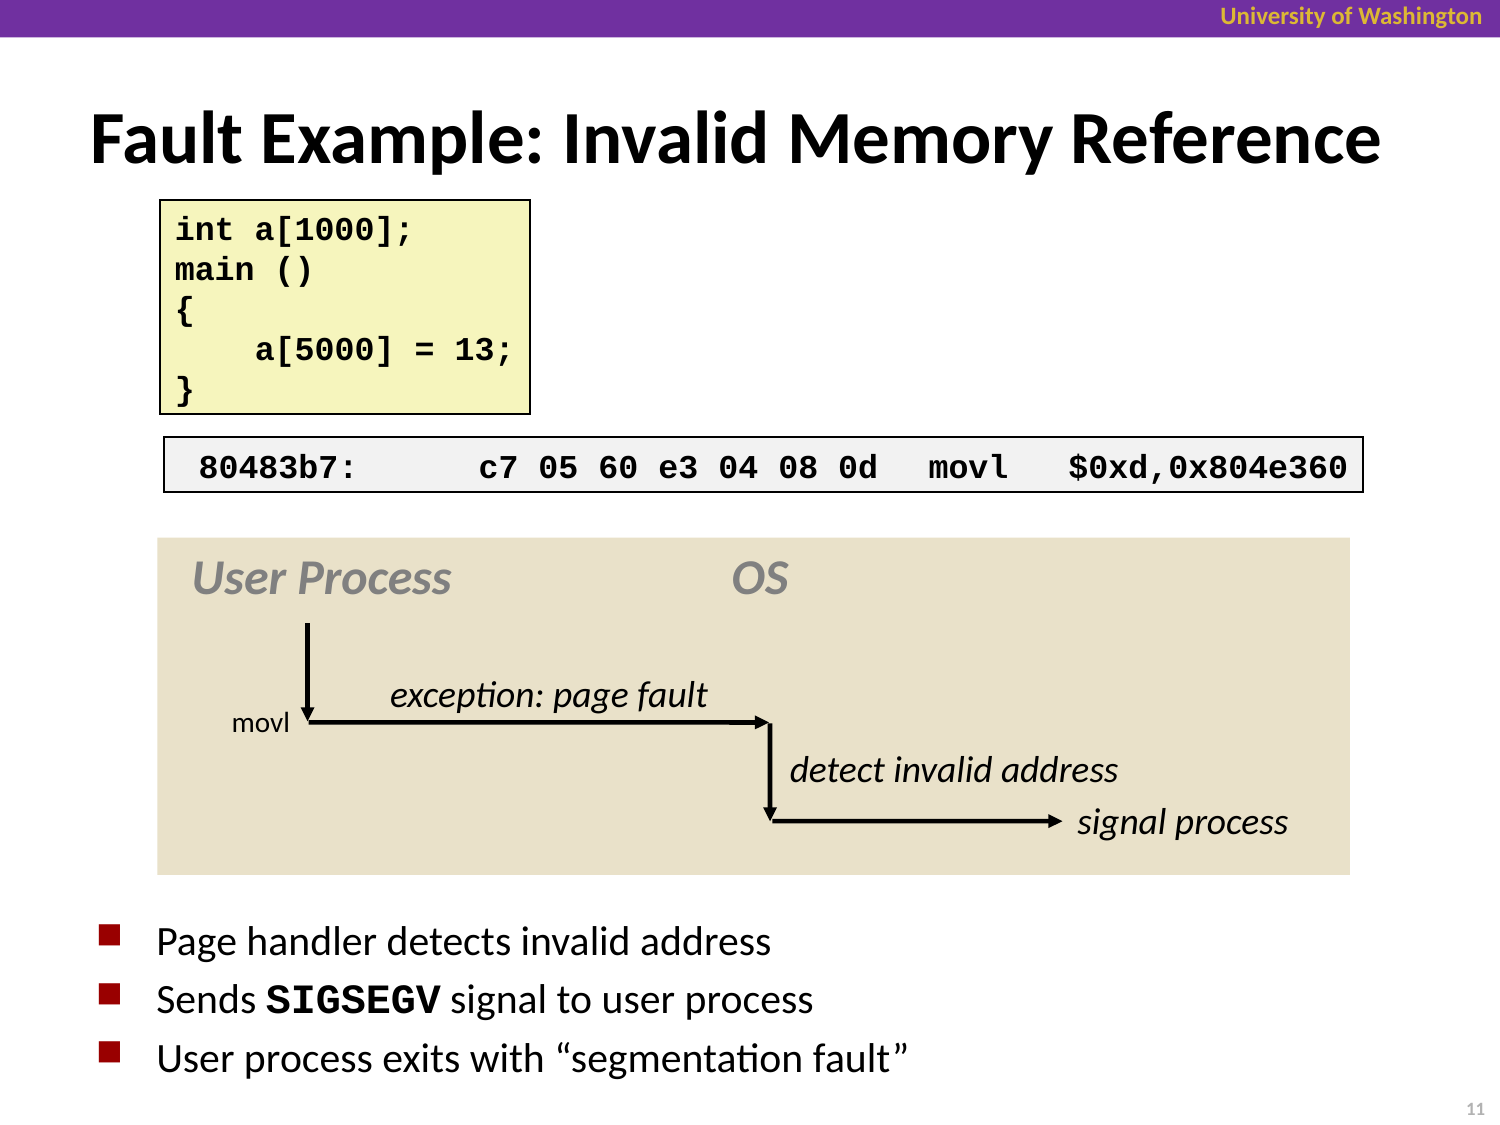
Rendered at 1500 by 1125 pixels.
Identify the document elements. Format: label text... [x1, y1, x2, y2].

text_box signal process [1062, 789, 1325, 850]
list Page handler detects invalid address Sends SIGSEGV signal to user process User process exits with “segmentation fault” [84, 906, 1186, 1113]
text_box 80483b7: c7 05 60 e3 04 08 0d movl $0xd,0x804e360 [163, 437, 1364, 493]
text_box [157, 537, 1350, 875]
text_box int a[1000]; main () { a[5000] = 13; } [159, 199, 530, 415]
text_box exception: page fault [375, 662, 724, 722]
text_box [306, 623, 314, 722]
text_box movl [216, 695, 306, 746]
slide_number 11 [1400, 1077, 1500, 1125]
text_box [763, 723, 777, 822]
text_box [772, 814, 1062, 828]
title Fault Example: Invalid Memory Reference [74, 87, 1500, 179]
text_box [308, 716, 769, 729]
text_box User Process [176, 537, 467, 612]
text_box OS [716, 537, 804, 612]
text_box detect invalid address [774, 737, 1150, 797]
